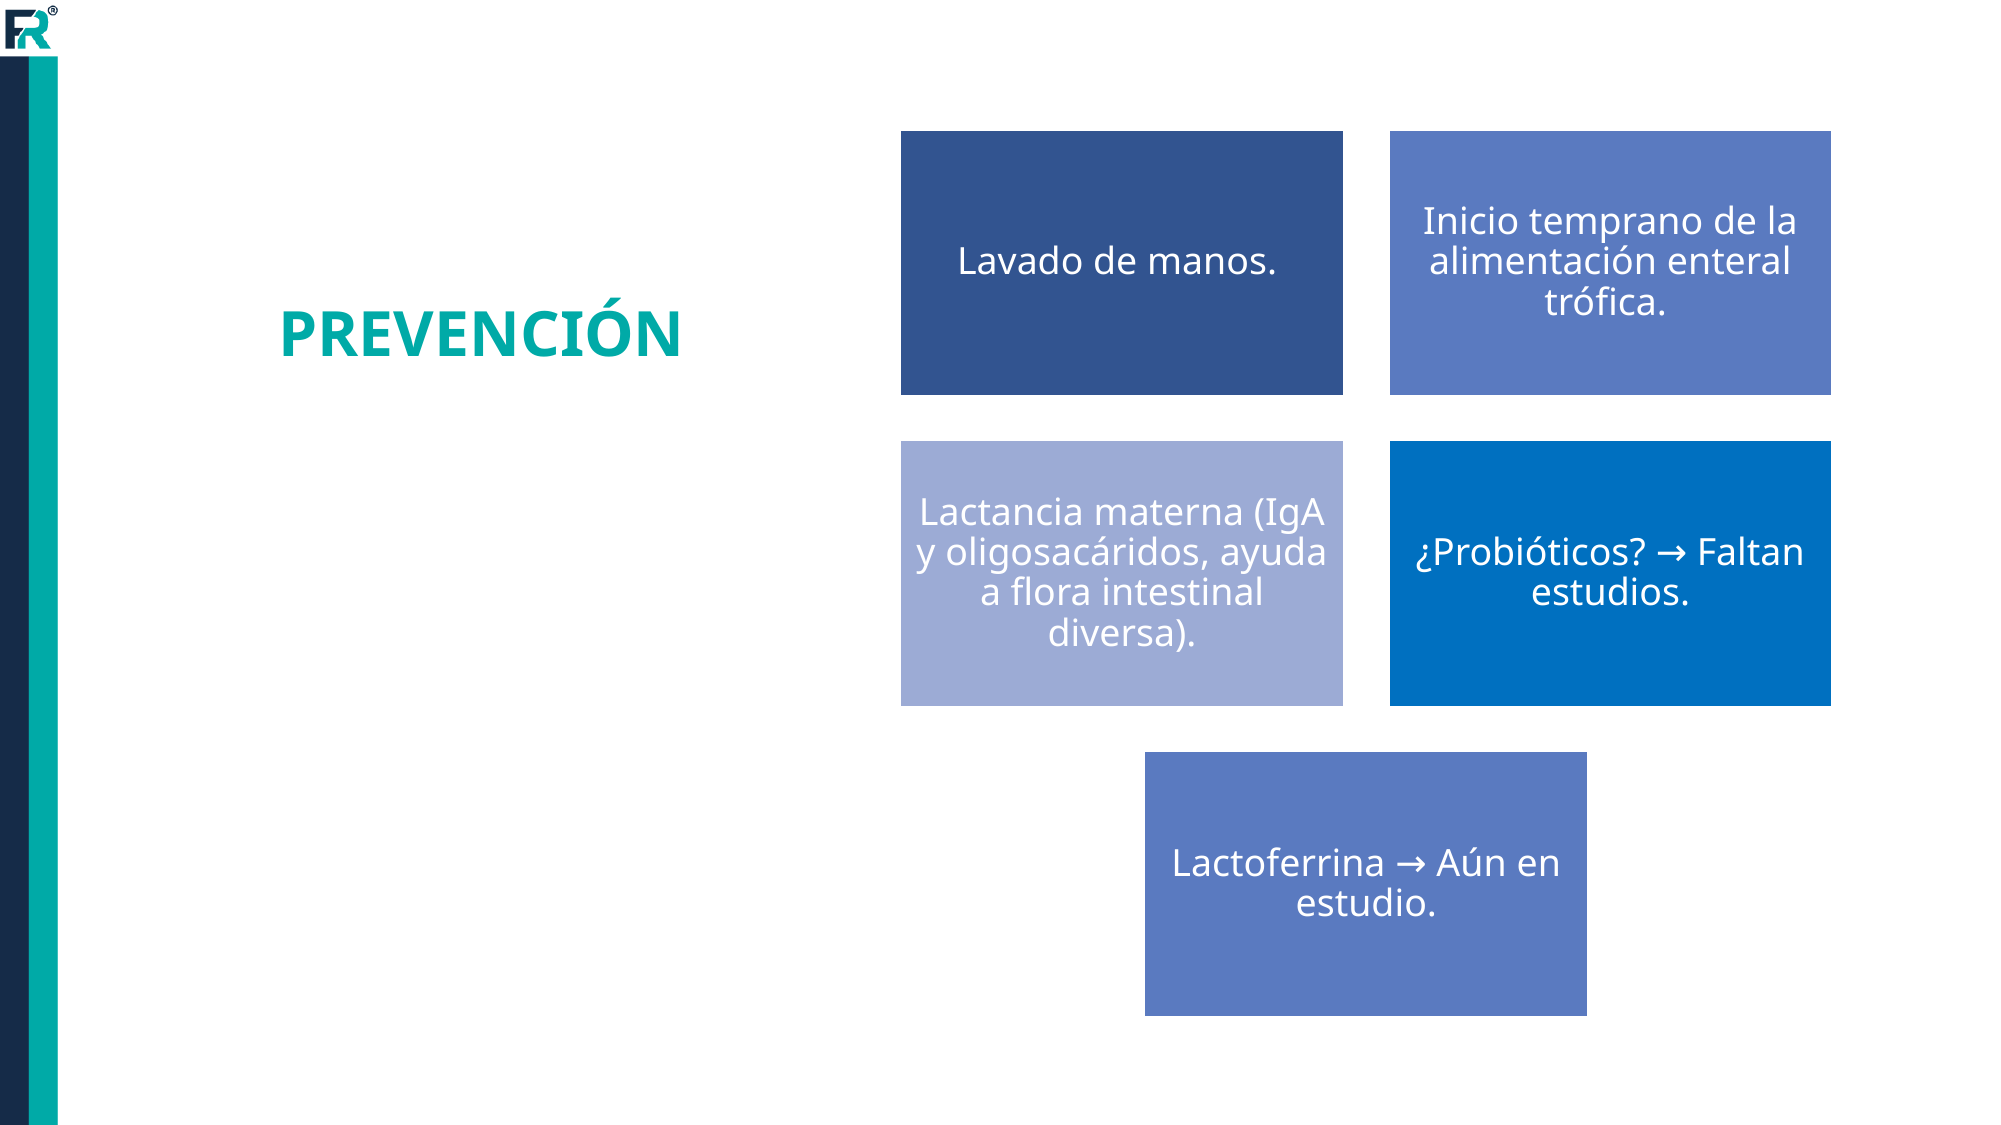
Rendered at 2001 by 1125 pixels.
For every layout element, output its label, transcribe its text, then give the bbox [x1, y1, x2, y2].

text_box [699, 129, 2000, 1018]
text_box PREVENCIÓN [184, 286, 699, 376]
picture [0, 0, 2001, 1125]
